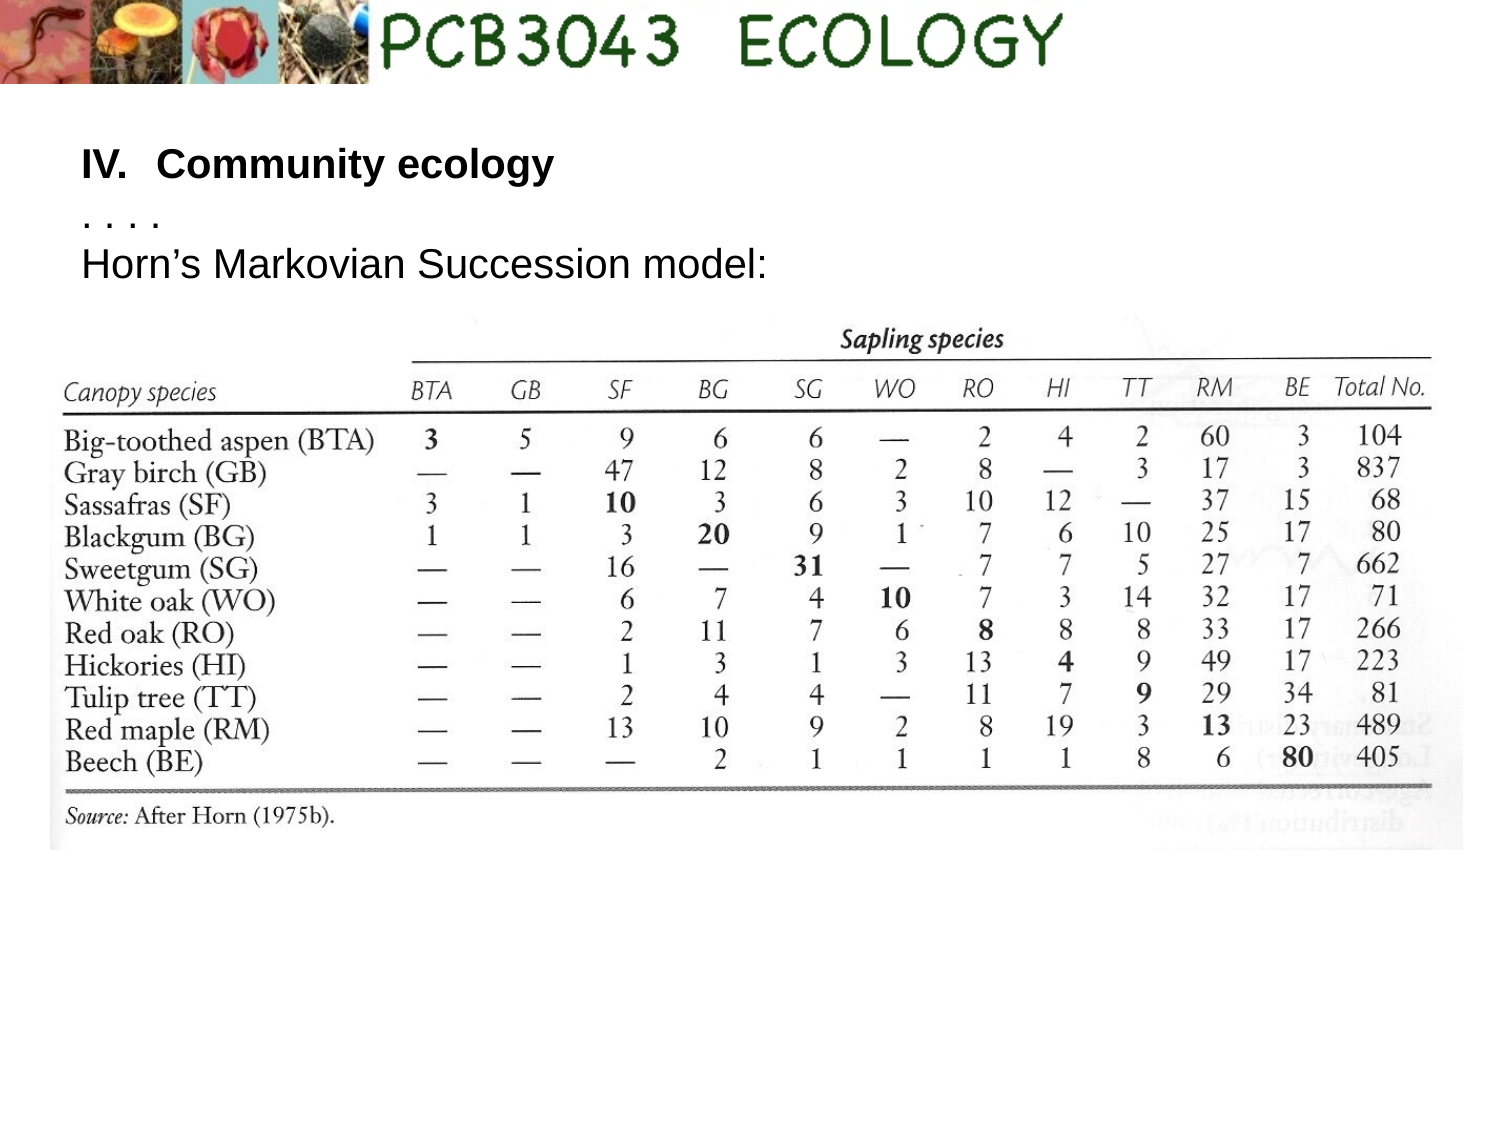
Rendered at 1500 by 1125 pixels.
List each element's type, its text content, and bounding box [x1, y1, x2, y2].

text_box IV. Community ecology . . . . Horn’s Markovian Succession model: [66, 129, 1463, 314]
picture [0, 0, 1088, 84]
picture [49, 314, 1463, 851]
